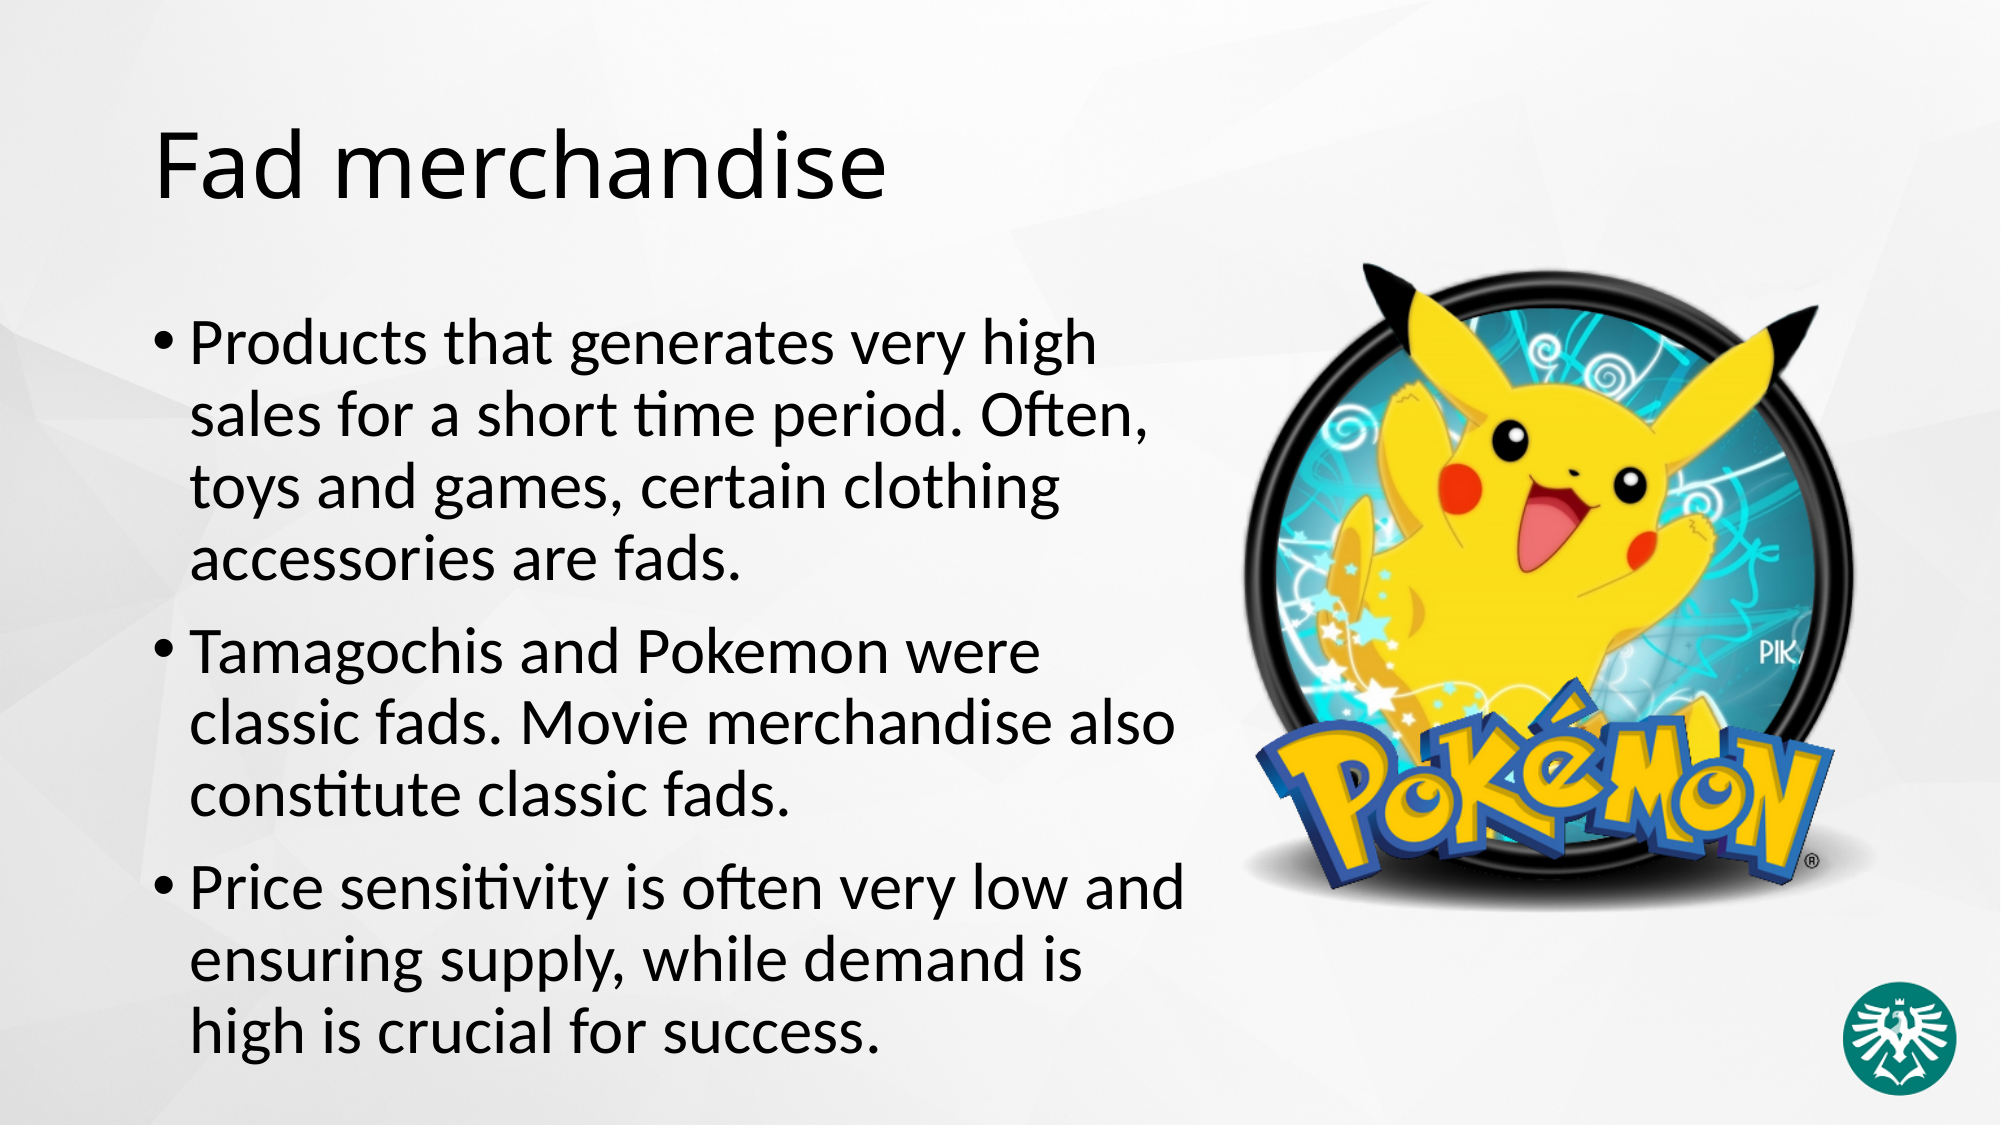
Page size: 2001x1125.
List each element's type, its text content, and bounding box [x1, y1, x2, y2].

title Fad merchandise [137, 59, 1863, 278]
list Products that generates very high sales for a short time period. Often, toys and games, certain clothing accessories are fads. Tamagochis and Pokemon were classic fads. Movie merchandise also constitute classic fads. Price sensitivity is often very low and ensuring supply, while demand is high is crucial for success. [137, 299, 1219, 1014]
picture [0, 0, 2001, 1125]
